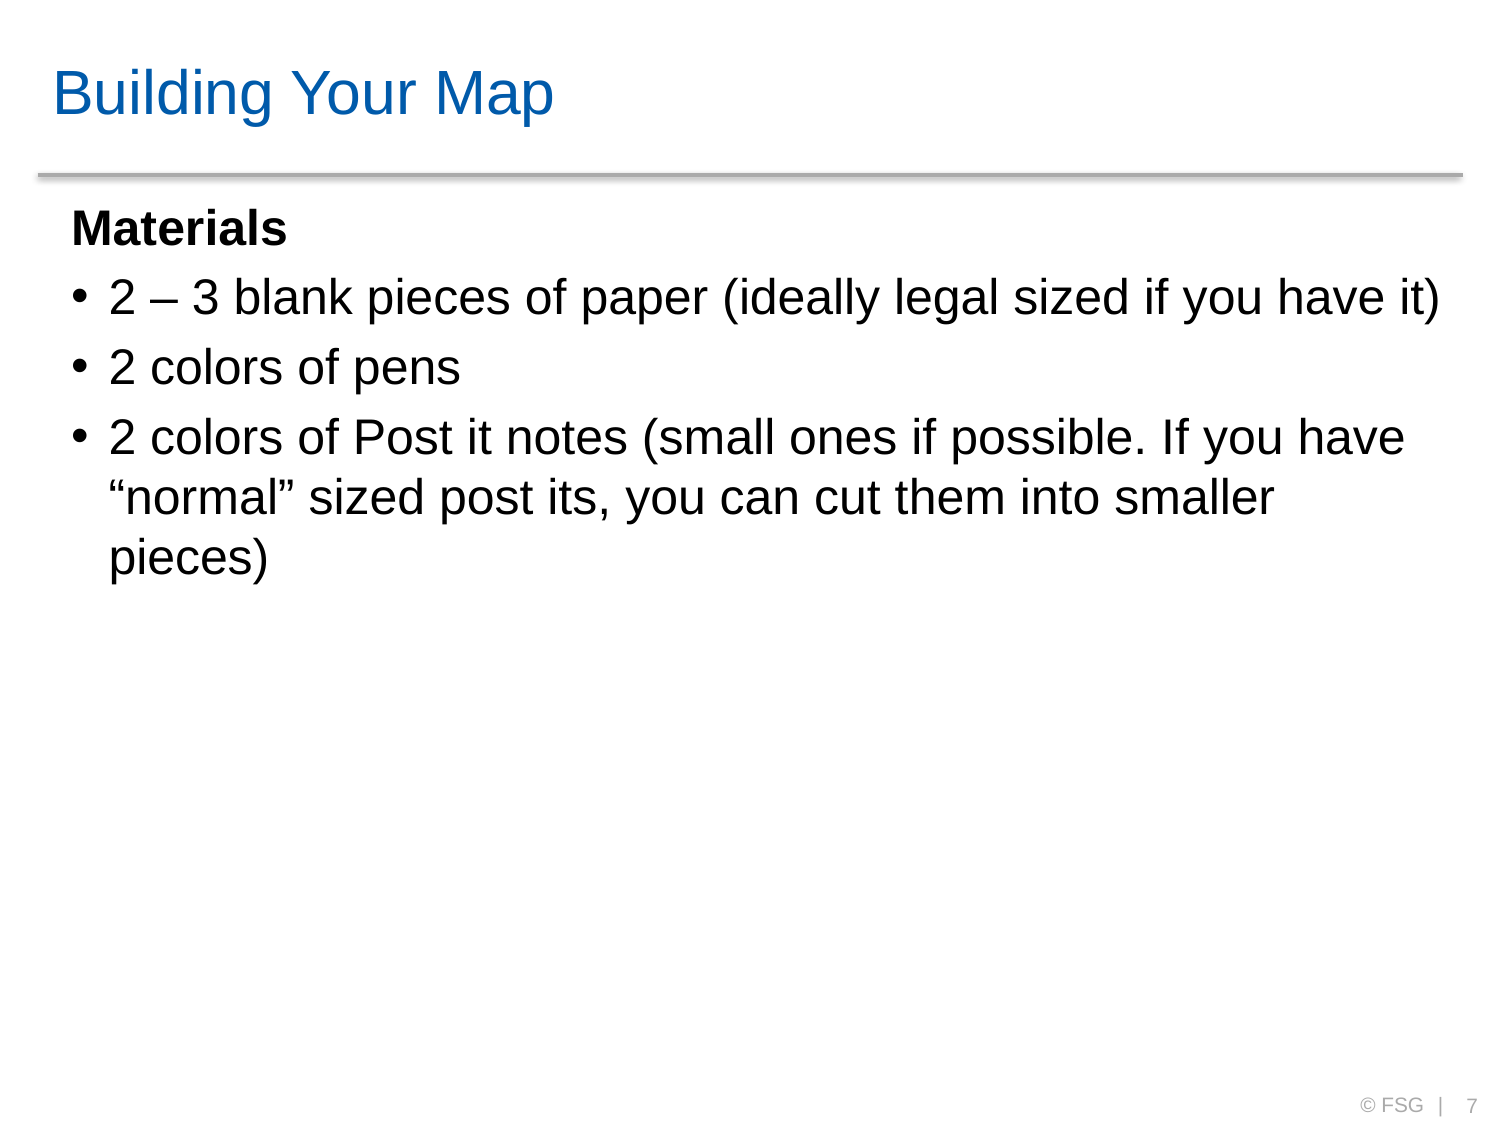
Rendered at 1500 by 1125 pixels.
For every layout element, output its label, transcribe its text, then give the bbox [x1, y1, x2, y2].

title Building Your Map [37, 7, 1463, 173]
list Materials 2 – 3 blank pieces of paper (ideally legal sized if you have it) 2 colors of pens 2 colors of Post it notes (small ones if possible. If you have “normal” sized post its, you can cut them into smaller pieces) [37, 187, 1463, 840]
